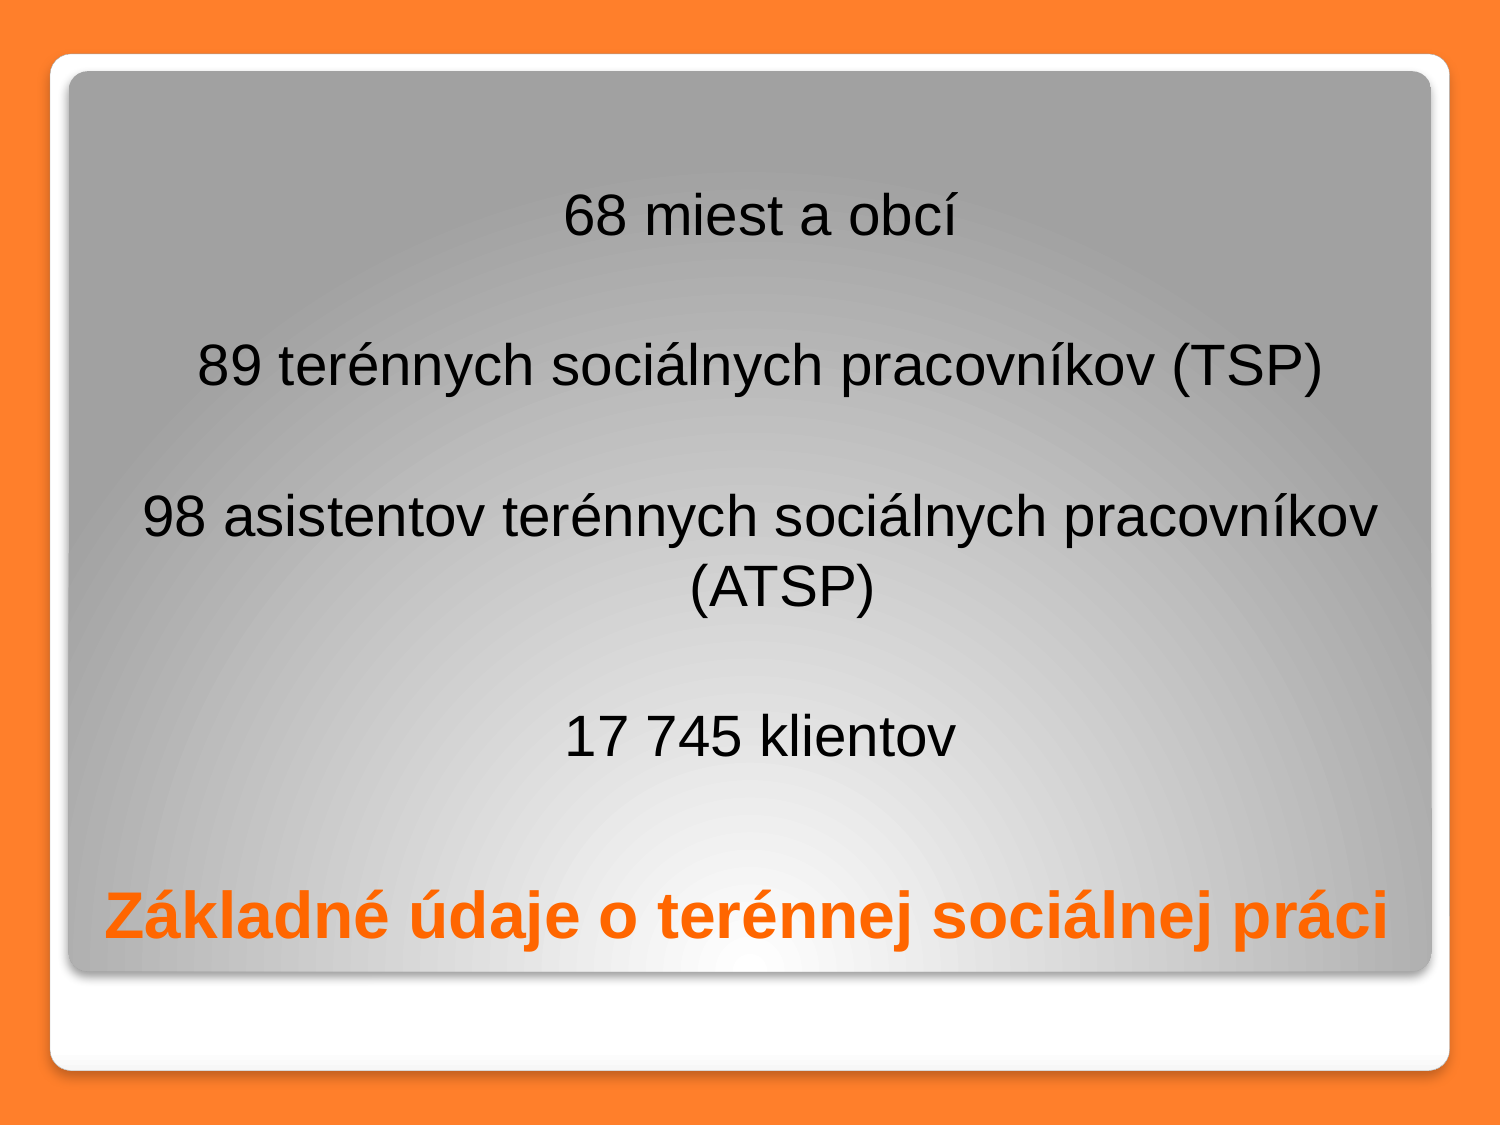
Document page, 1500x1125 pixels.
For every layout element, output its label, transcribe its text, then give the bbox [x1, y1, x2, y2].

title Základné údaje o terénnej sociálnej práci [76, 846, 1420, 960]
list 68 miest a obcí 89 terénnych sociálnych pracovníkov (TSP) 98 asistentov terénnych sociálnych pracovníkov (ATSP) 17 745 klientov [82, 86, 1426, 858]
